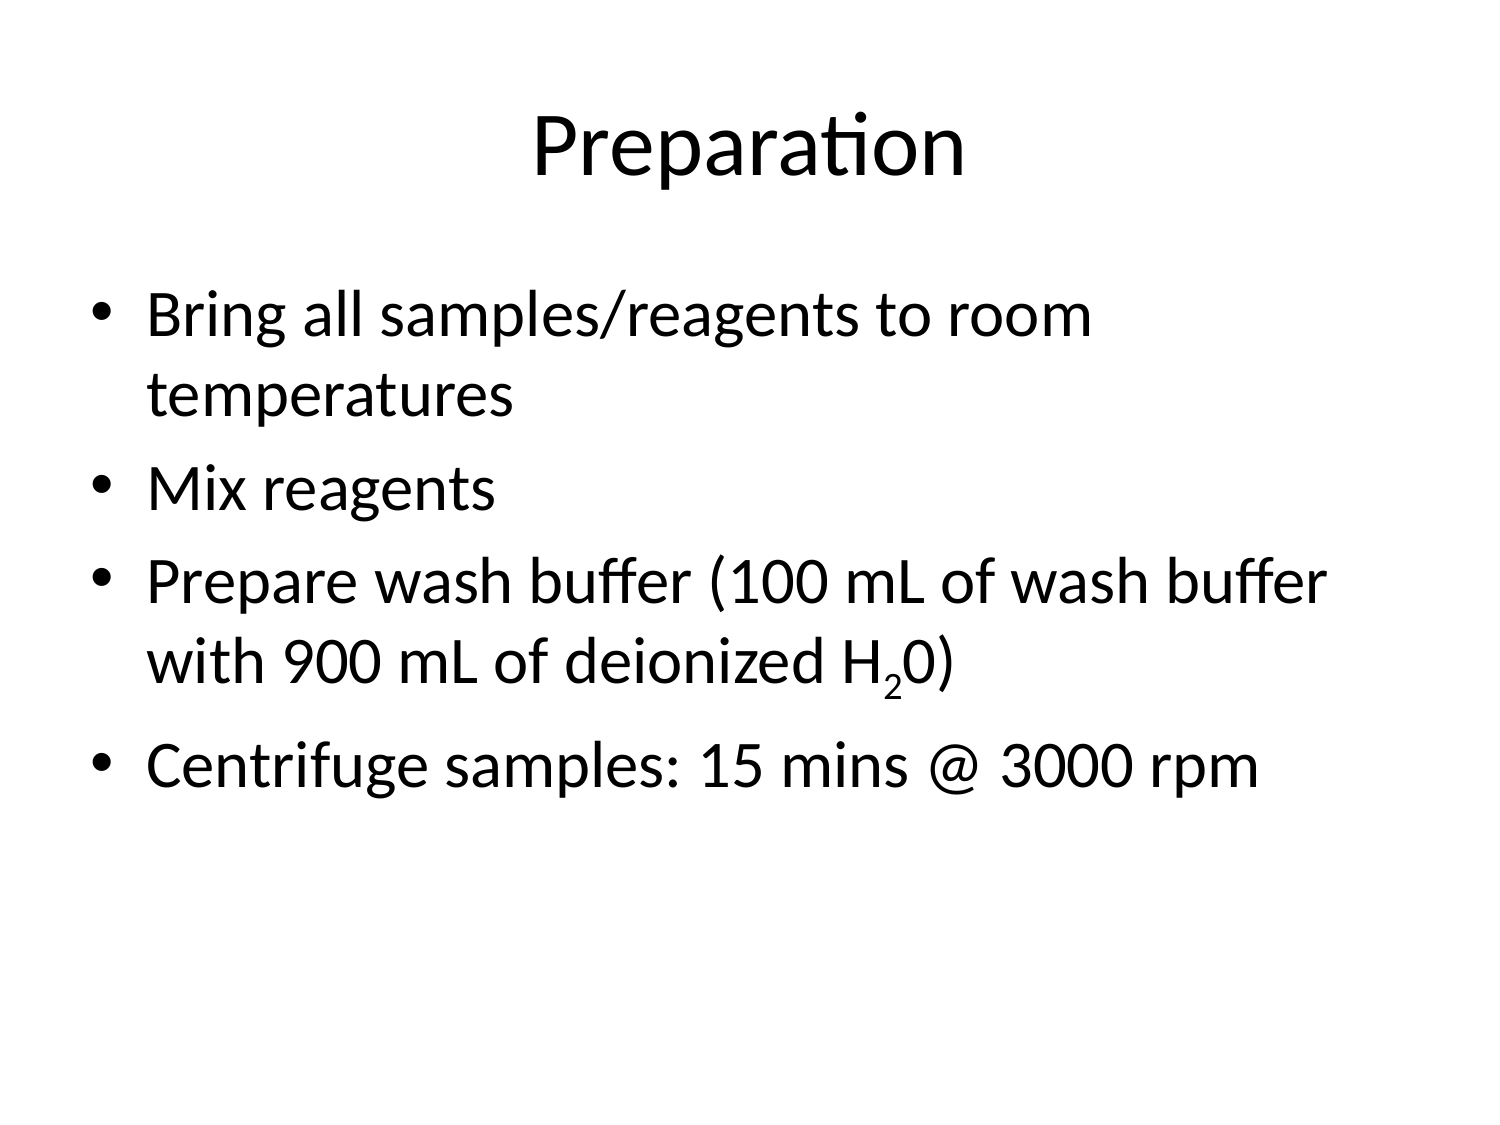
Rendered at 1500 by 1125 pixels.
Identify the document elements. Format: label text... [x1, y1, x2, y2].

list Bring all samples/reagents to room temperatures Mix reagents Prepare wash buffer (100 mL of wash buffer with 900 mL of deionized H20) Centrifuge samples: 15 mins @ 3000 rpm [75, 262, 1425, 1005]
title Preparation [75, 45, 1425, 233]
